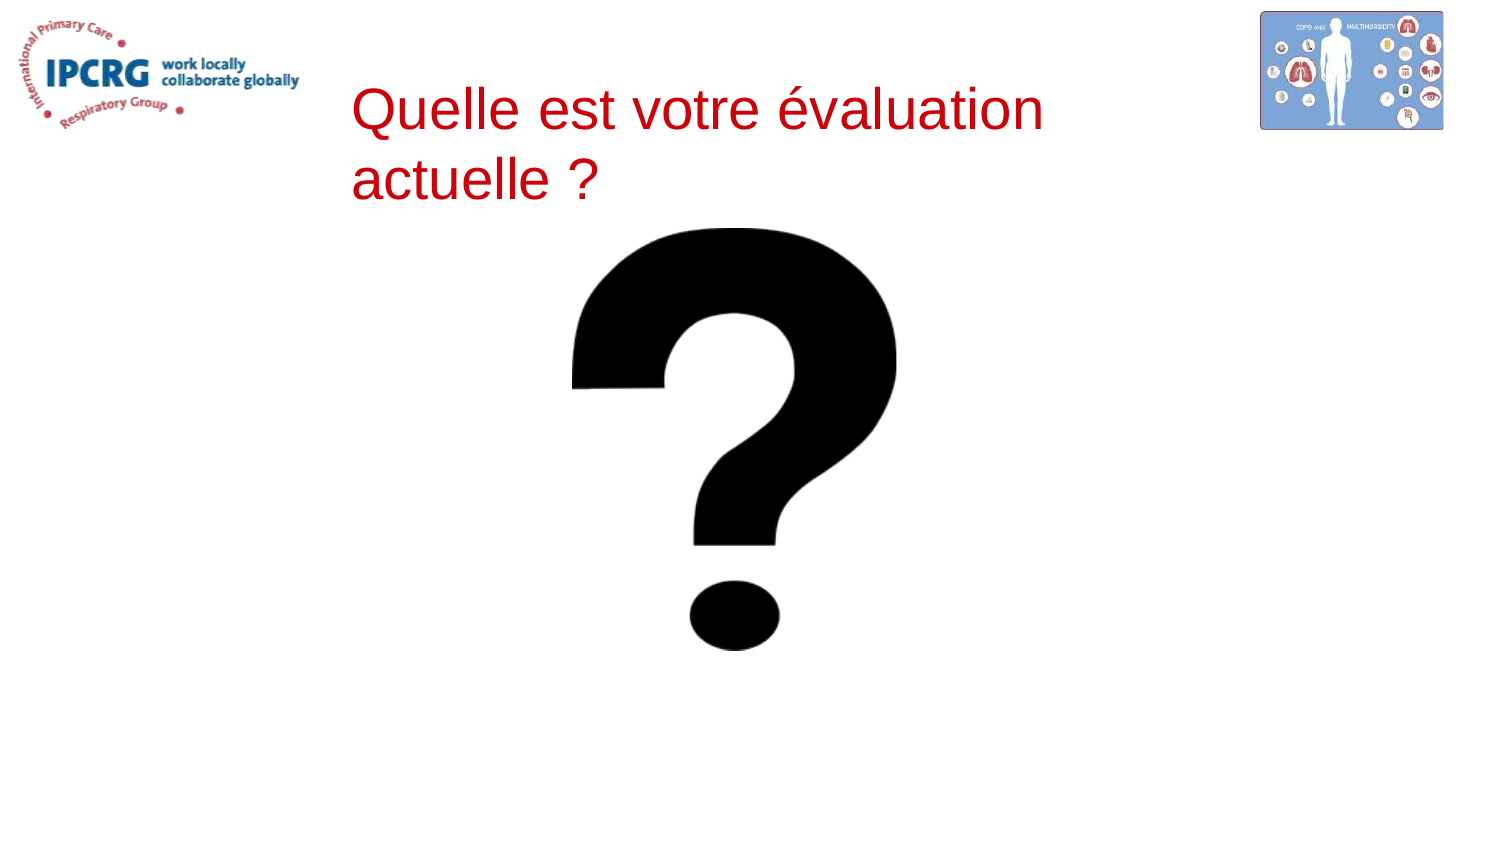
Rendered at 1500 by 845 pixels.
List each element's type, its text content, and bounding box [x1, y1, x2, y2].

title Quelle est votre évaluation actuelle ? [349, 69, 1161, 213]
text_box [1260, 11, 1444, 130]
picture [18, 20, 301, 130]
text_box [572, 228, 897, 651]
